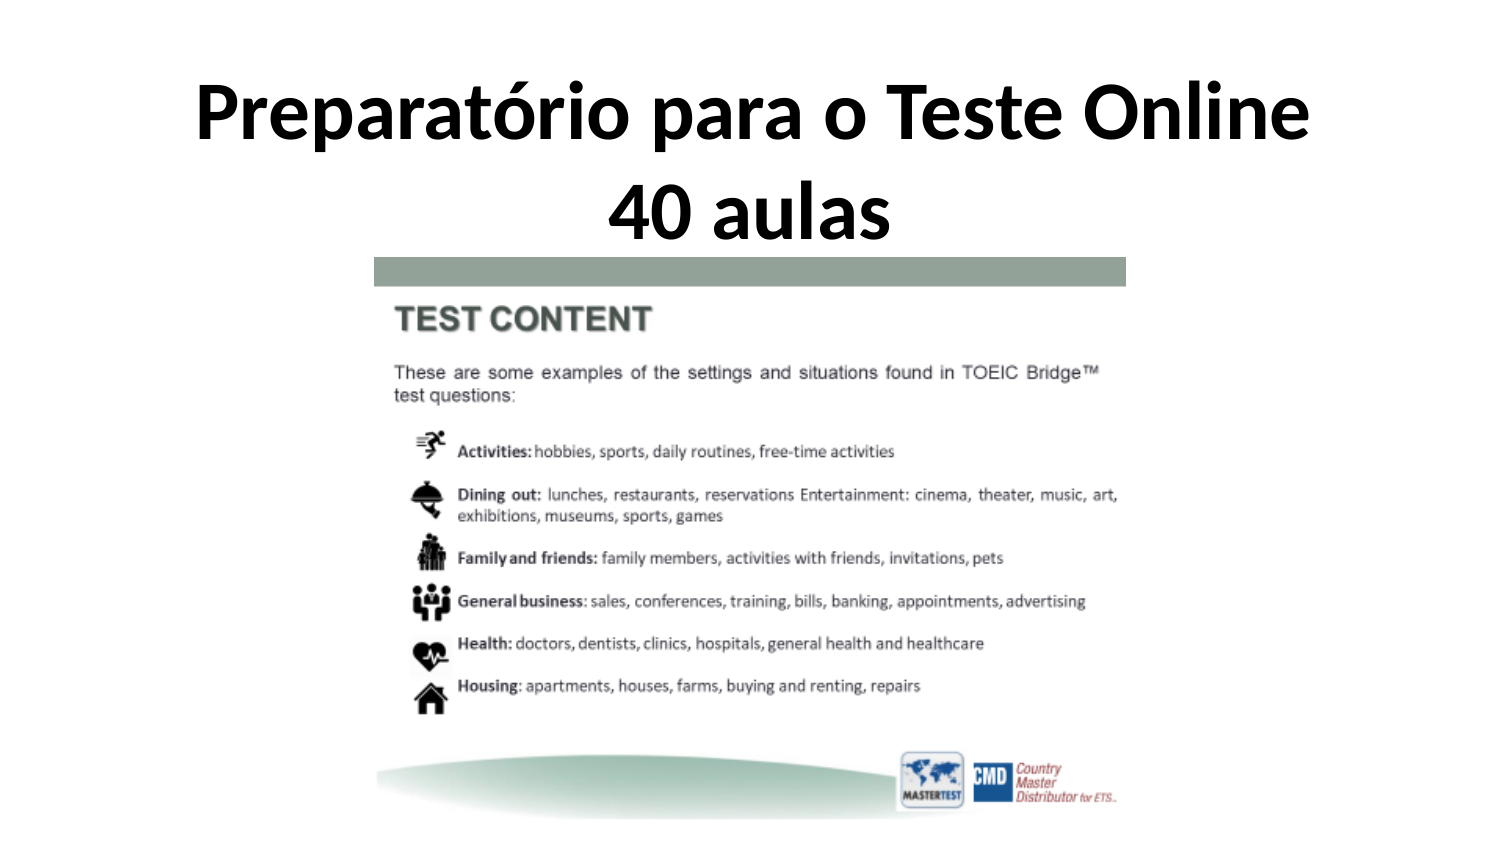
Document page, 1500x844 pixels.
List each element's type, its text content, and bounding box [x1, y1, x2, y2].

picture [374, 257, 1126, 821]
title Preparatório para o Teste Online 40 aulas [195, 55, 1400, 258]
